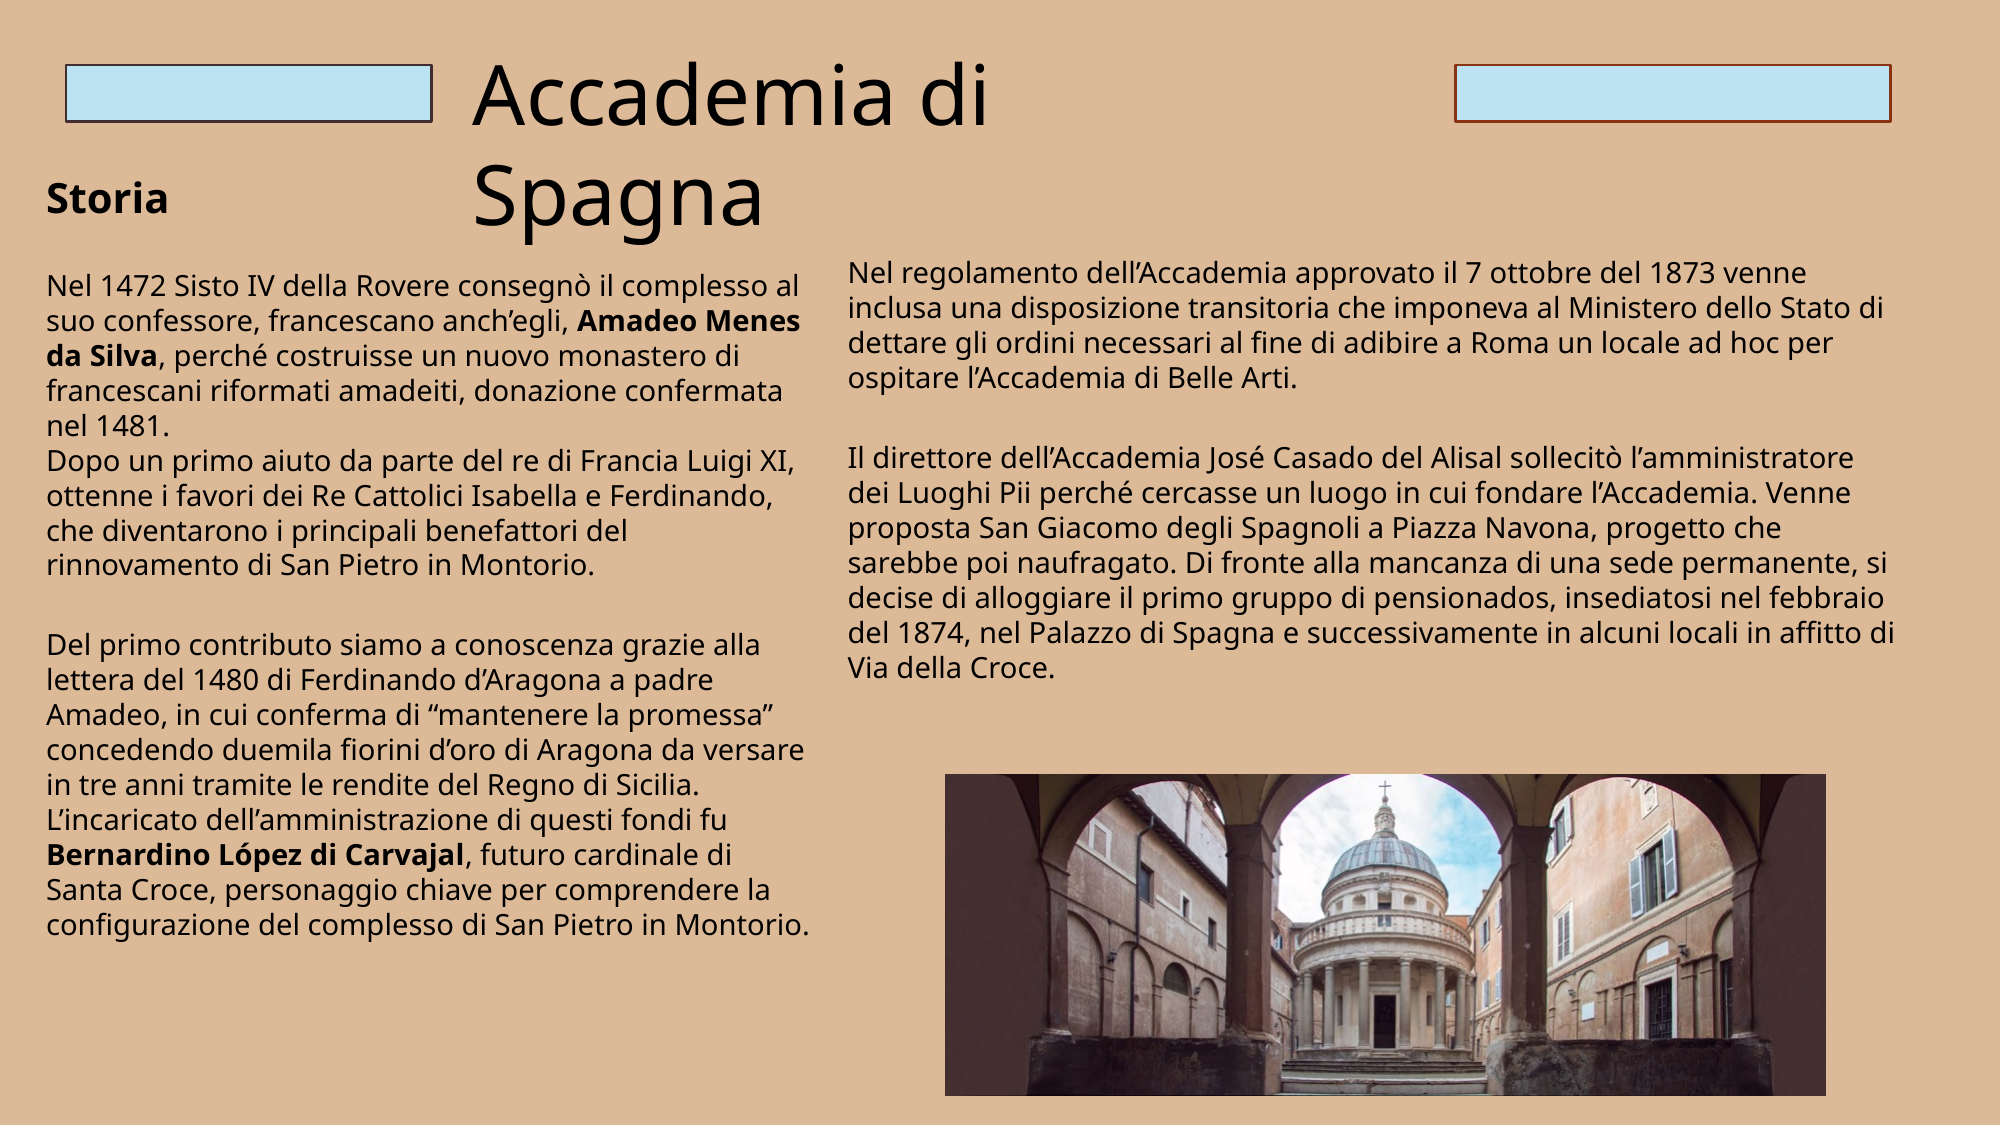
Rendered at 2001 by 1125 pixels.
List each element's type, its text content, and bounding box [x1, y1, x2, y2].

text_box Storia Nel 1472 Sisto IV della Rovere consegnò il complesso al suo confessore, francescano anch’egli, Amadeo Menes da Silva, perché costruisse un nuovo monastero di francescani riformati amadeiti, donazione confermata nel 1481. Dopo un primo aiuto da parte del re di Francia Luigi XI, ottenne i favori dei Re Cattolici Isabella e Ferdinando, che diventarono i principali benefattori del rinnovamento di San Pietro in Montorio. Del primo contributo siamo a conoscenza grazie alla lettera del 1480 di Ferdinando d’Aragona a padre Amadeo, in cui conferma di “mantenere la promessa” concedendo duemila fiorini d’oro di Aragona da versare in tre anni tramite le rendite del Regno di Sicilia. L’incaricato dell’amministrazione di questi fondi fu Bernardino López di Carvajal, futuro cardinale di Santa Croce, personaggio chiave per comprendere la configurazione del complesso di San Pietro in Montorio. [38, 164, 825, 949]
picture [945, 774, 1826, 1096]
text_box [1455, 64, 1891, 122]
text_box [66, 64, 432, 122]
text_box Nel regolamento dell’Accademia approvato il 7 ottobre del 1873 venne inclusa una disposizione transitoria che imponeva al Ministero dello Stato di dettare gli ordini necessari al fine di adibire a Roma un locale ad hoc per ospitare l’Accademia di Belle Arti. Il direttore dell’Accademia José Casado del Alisal sollecitò l’amministratore dei Luoghi Pii perché cercasse un luogo in cui fondare l’Accademia. Venne proposta San Giacomo degli Spagnoli a Piazza Navona, progetto che sarebbe poi naufragato. Di fronte alla mancanza di una sede permanente, si decise di alloggiare il primo gruppo di pensionados, insediatosi nel febbraio del 1874, nel Palazzo di Spagna e successivamente in alcuni locali in affitto di Via della Croce. [839, 246, 1905, 692]
text_box Accademia di Spagna [465, 34, 1209, 250]
